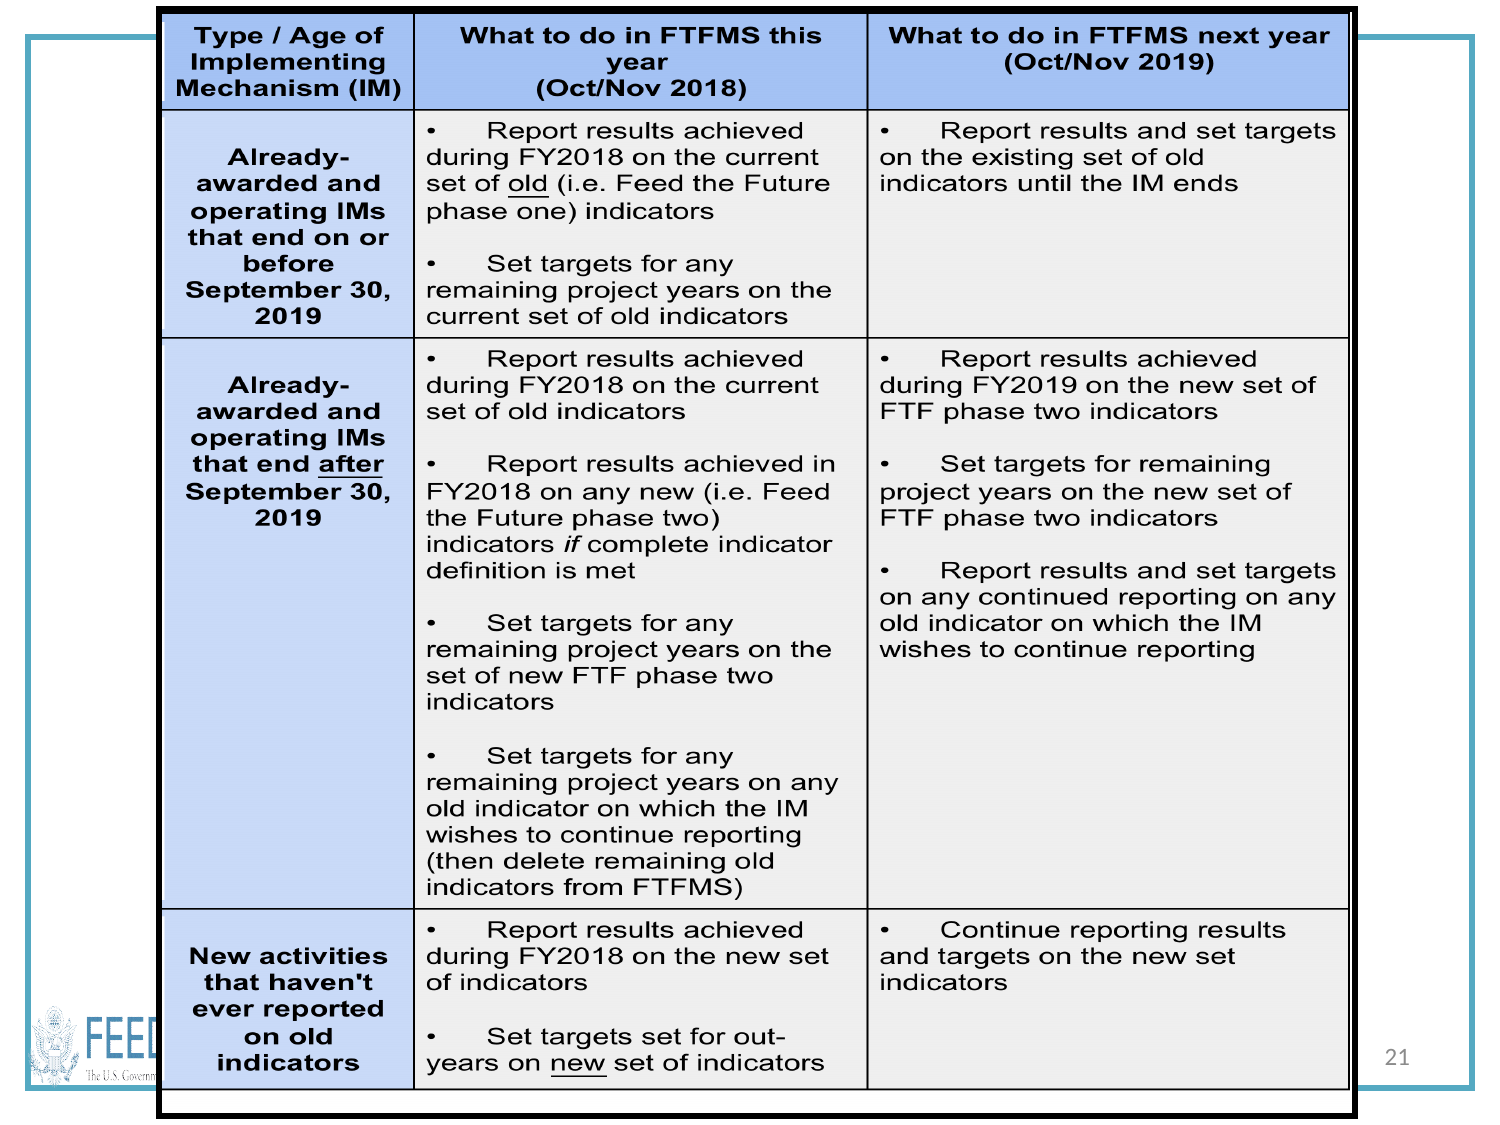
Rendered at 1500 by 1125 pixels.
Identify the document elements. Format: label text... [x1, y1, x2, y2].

slide_number 21 [1355, 1025, 1425, 1085]
picture [28, 1006, 156, 1088]
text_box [162, 12, 1352, 1113]
